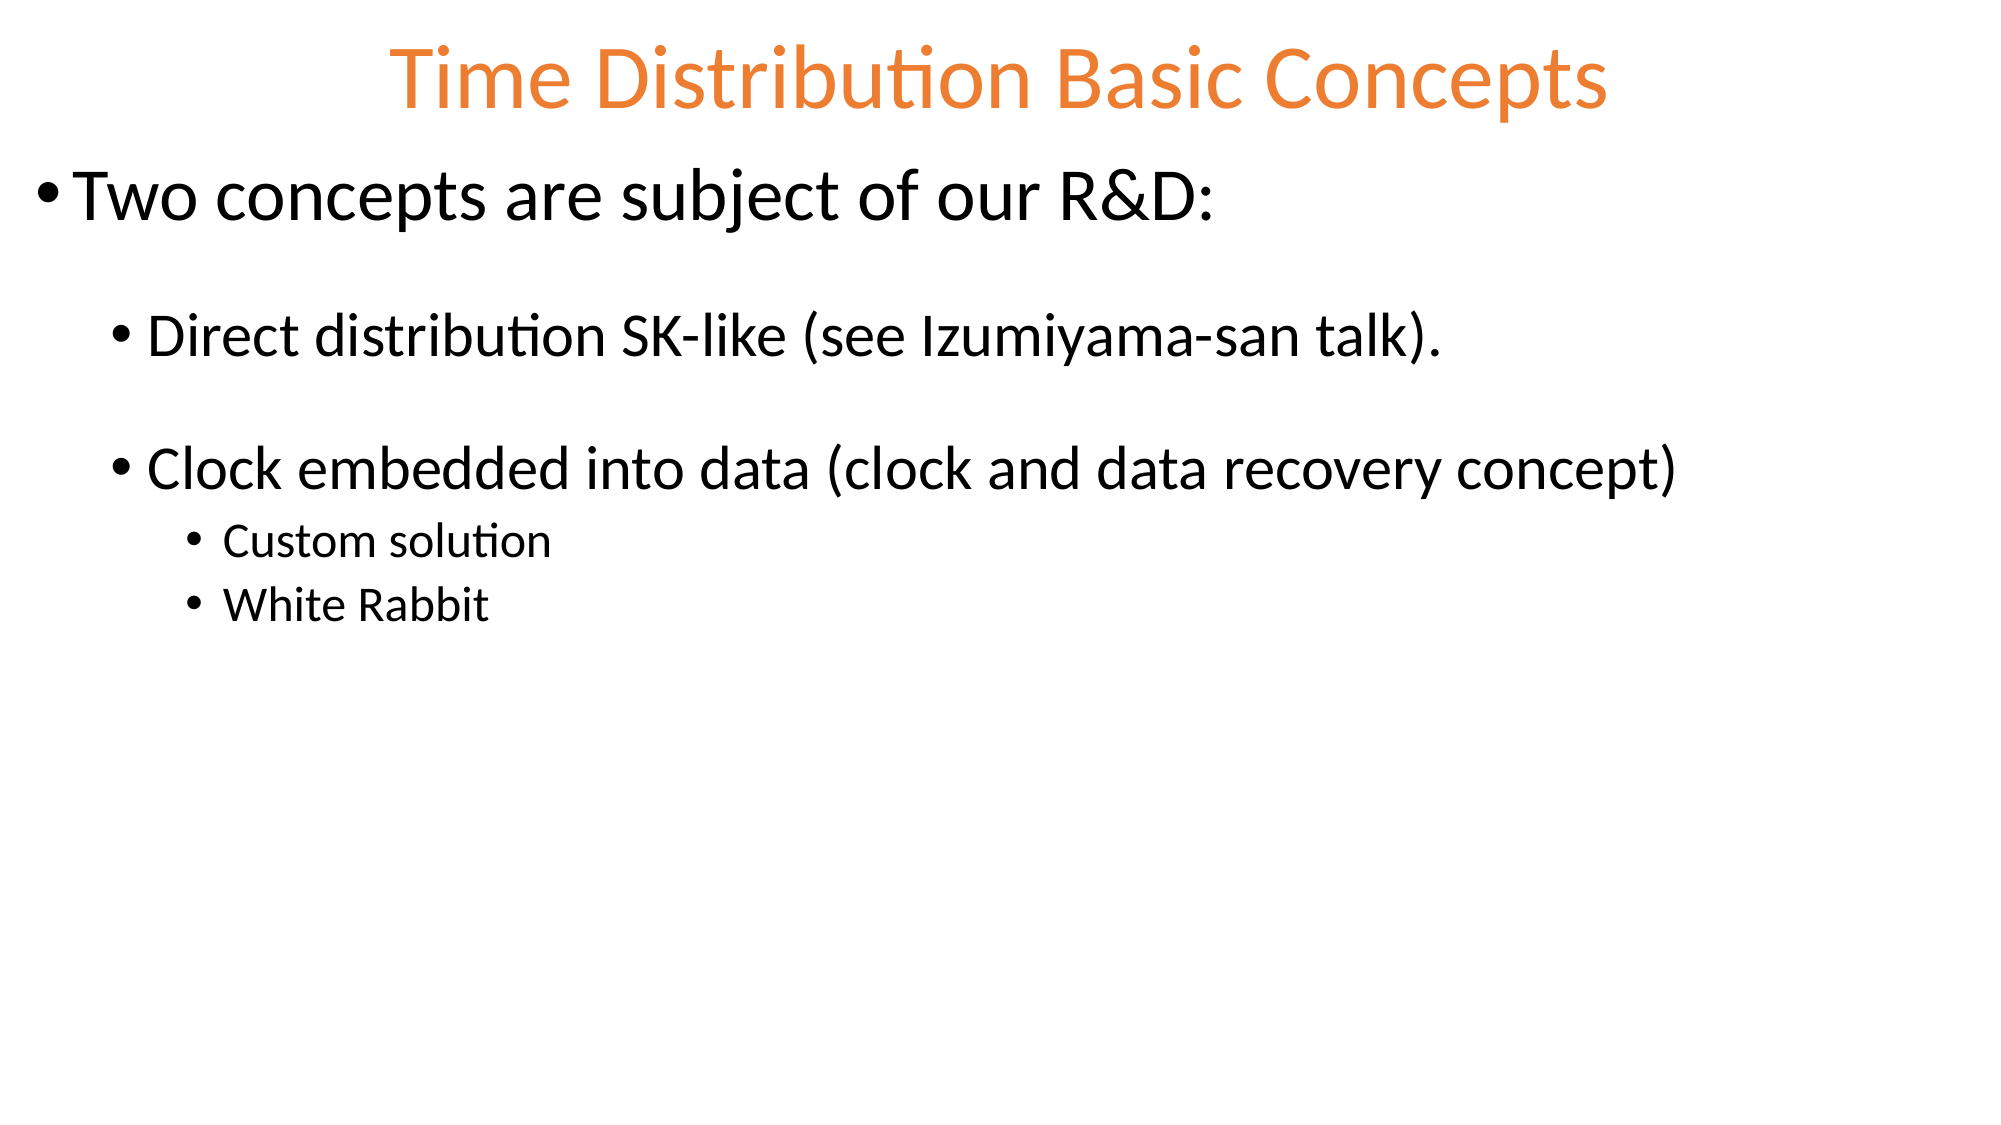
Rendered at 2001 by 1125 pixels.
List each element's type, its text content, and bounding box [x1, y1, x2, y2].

title Time Distribution Basic Concepts [137, 9, 1863, 148]
text_box Two concepts are subject of our R&D: Direct distribution SK-like (see Izumiyama-san talk). Clock embedded into data (clock and data recovery concept) Custom solution White Rabbit [20, 148, 2000, 694]
